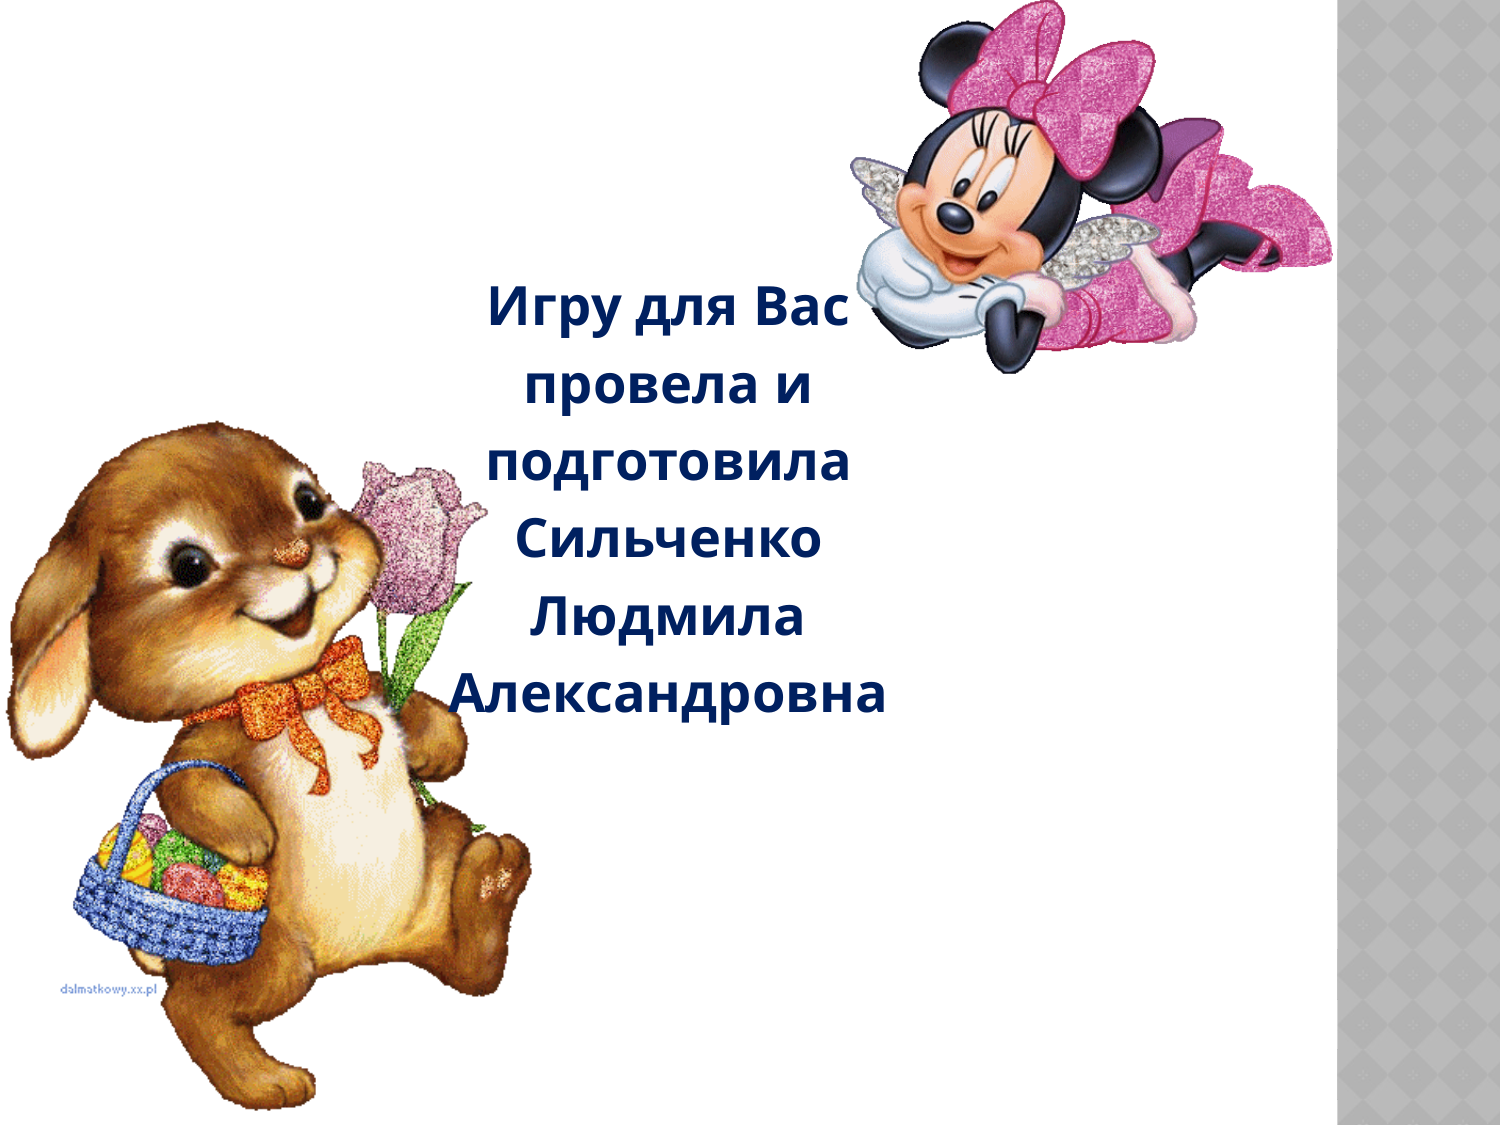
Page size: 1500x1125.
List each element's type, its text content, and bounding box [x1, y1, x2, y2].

picture [0, 418, 535, 1125]
picture [849, 0, 1334, 376]
list Игру для Вас провела и подготовила Сильченко Людмила Александровна [75, 264, 1263, 1059]
